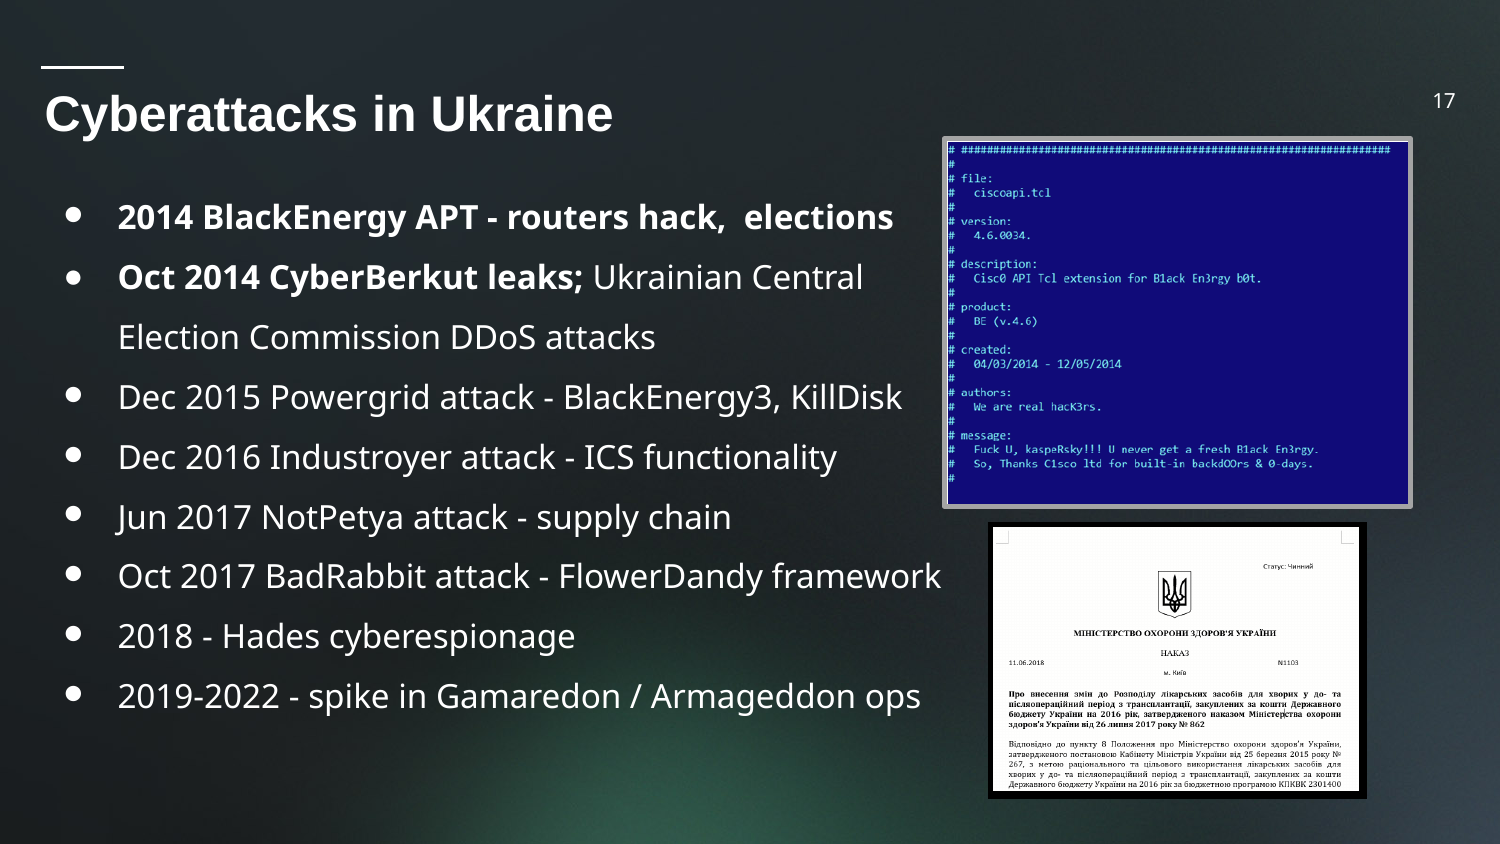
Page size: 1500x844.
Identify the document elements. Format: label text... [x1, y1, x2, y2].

picture [0, 0, 1500, 844]
text_box Cyberattacks in Ukraine [29, 62, 1471, 176]
text_box 2014 BlackEnergy APT - routers hack, elections Oct 2014 CyberBerkut leaks; Ukrainian Central Election Commission DDoS attacks Dec 2015 Powergrid attack - BlackEnergy3, KillDisk Dec 2016 Industroyer attack - ICS functionality Jun 2017 NotPetya attack - supply chain Oct 2017 BadRabbit attack - FlowerDandy framework 2018 - Hades cyberespionage 2019-2022 - spike in Gamaredon / Armageddon ops [42, 176, 947, 668]
